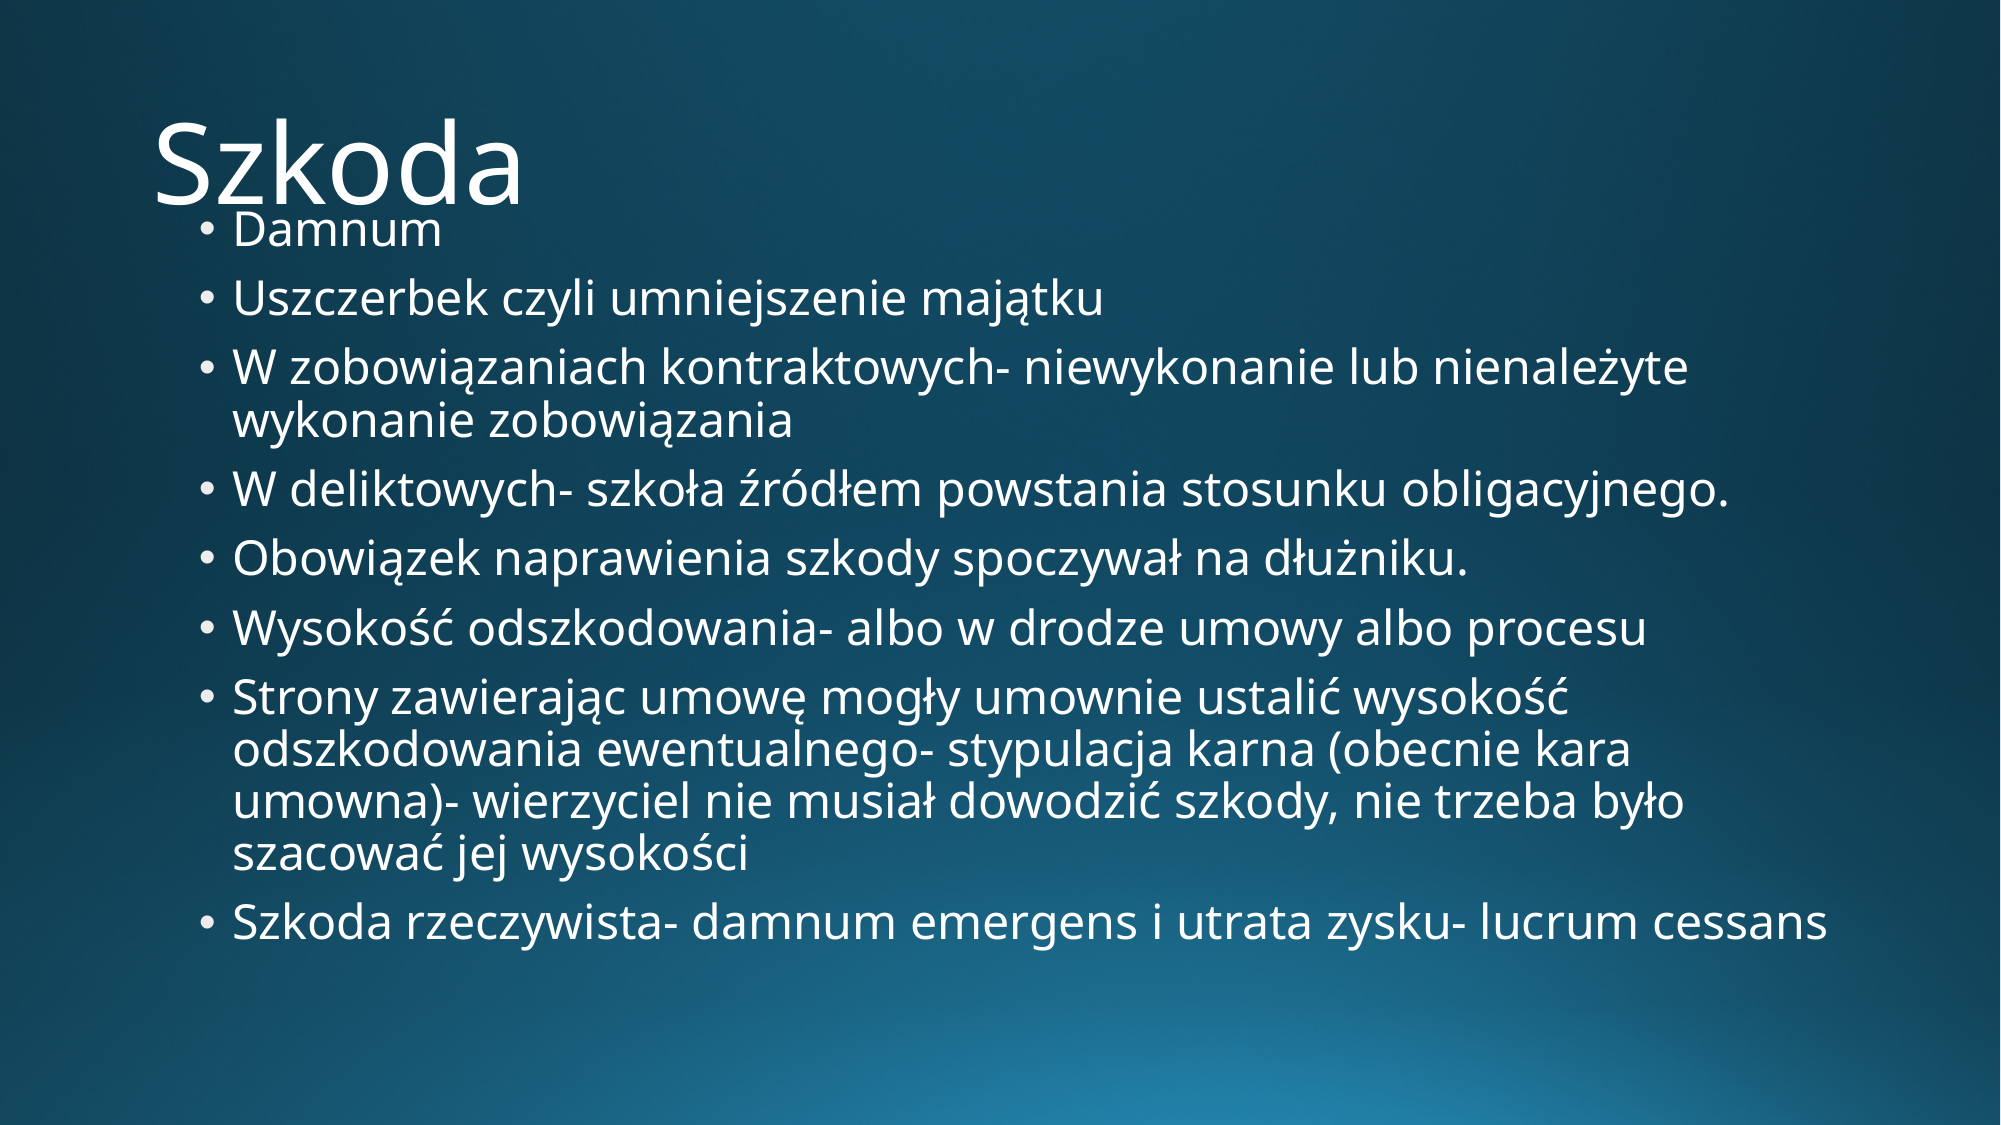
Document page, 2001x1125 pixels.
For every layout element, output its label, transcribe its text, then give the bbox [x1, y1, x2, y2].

title Szkoda [137, 59, 1863, 278]
list Damnum Uszczerbek czyli umniejszenie majątku W zobowiązaniach kontraktowych- niewykonanie lub nienależyte wykonanie zobowiązania W deliktowych- szkoła źródłem powstania stosunku obligacyjnego. Obowiązek naprawienia szkody spoczywał na dłużniku. Wysokość odszkodowania- albo w drodze umowy albo procesu Strony zawierając umowę mogły umownie ustalić wysokość odszkodowania ewentualnego- stypulacja karna (obecnie kara umowna)- wierzyciel nie musiał dowodzić szkody, nie trzeba było szacować jej wysokości Szkoda rzeczywista- damnum emergens i utrata zysku- lucrum cessans [183, 197, 1863, 1014]
picture [0, 0, 2001, 1125]
